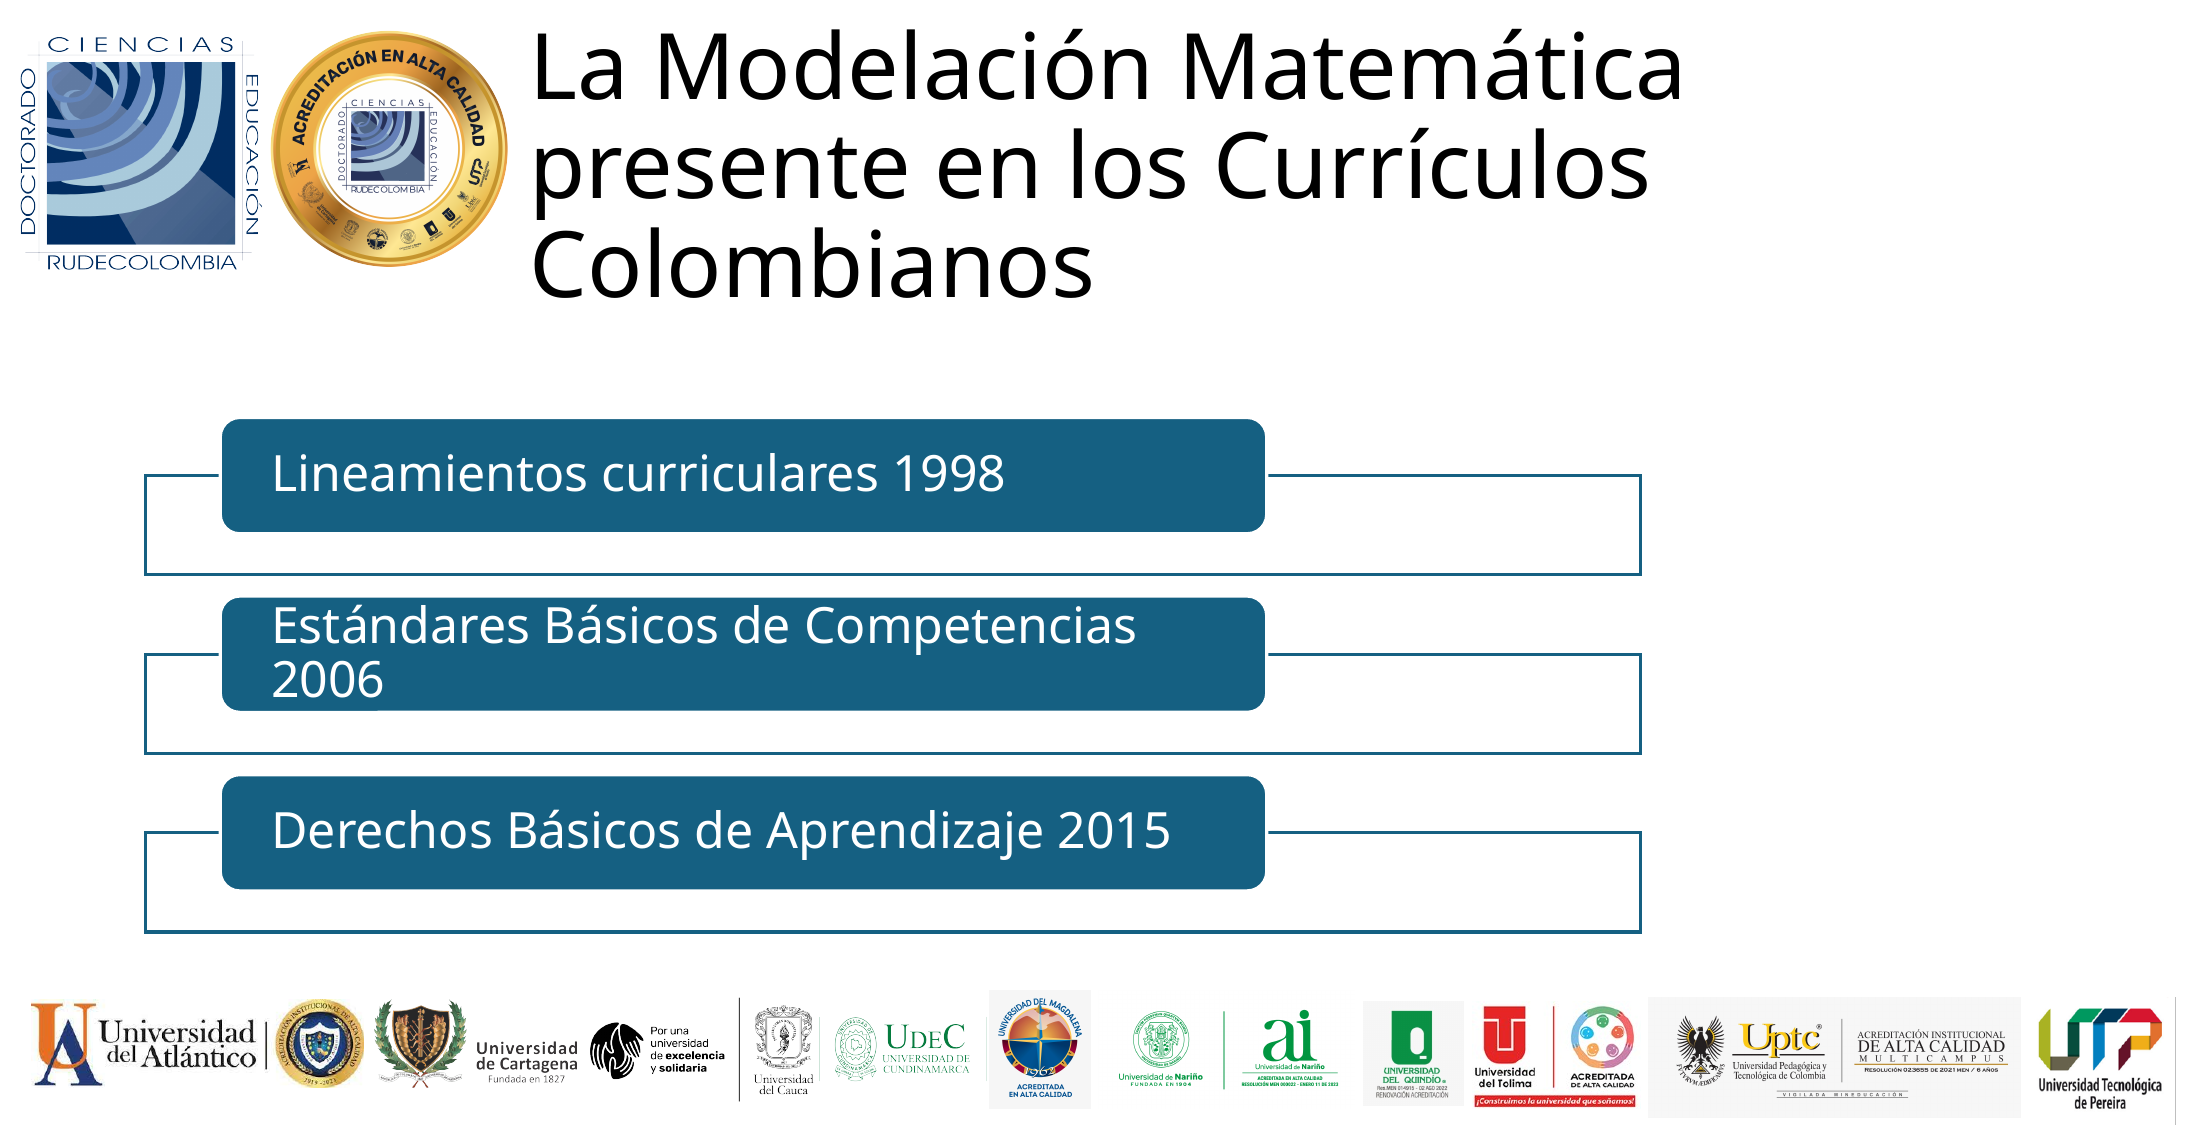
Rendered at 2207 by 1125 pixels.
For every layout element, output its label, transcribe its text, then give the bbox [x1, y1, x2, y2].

picture [270, 29, 508, 267]
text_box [30, 990, 2176, 1125]
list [144, 396, 1641, 953]
title La Modelación Matemática presente en los Currículos Colombianos [514, 59, 2056, 278]
picture [11, 36, 264, 274]
